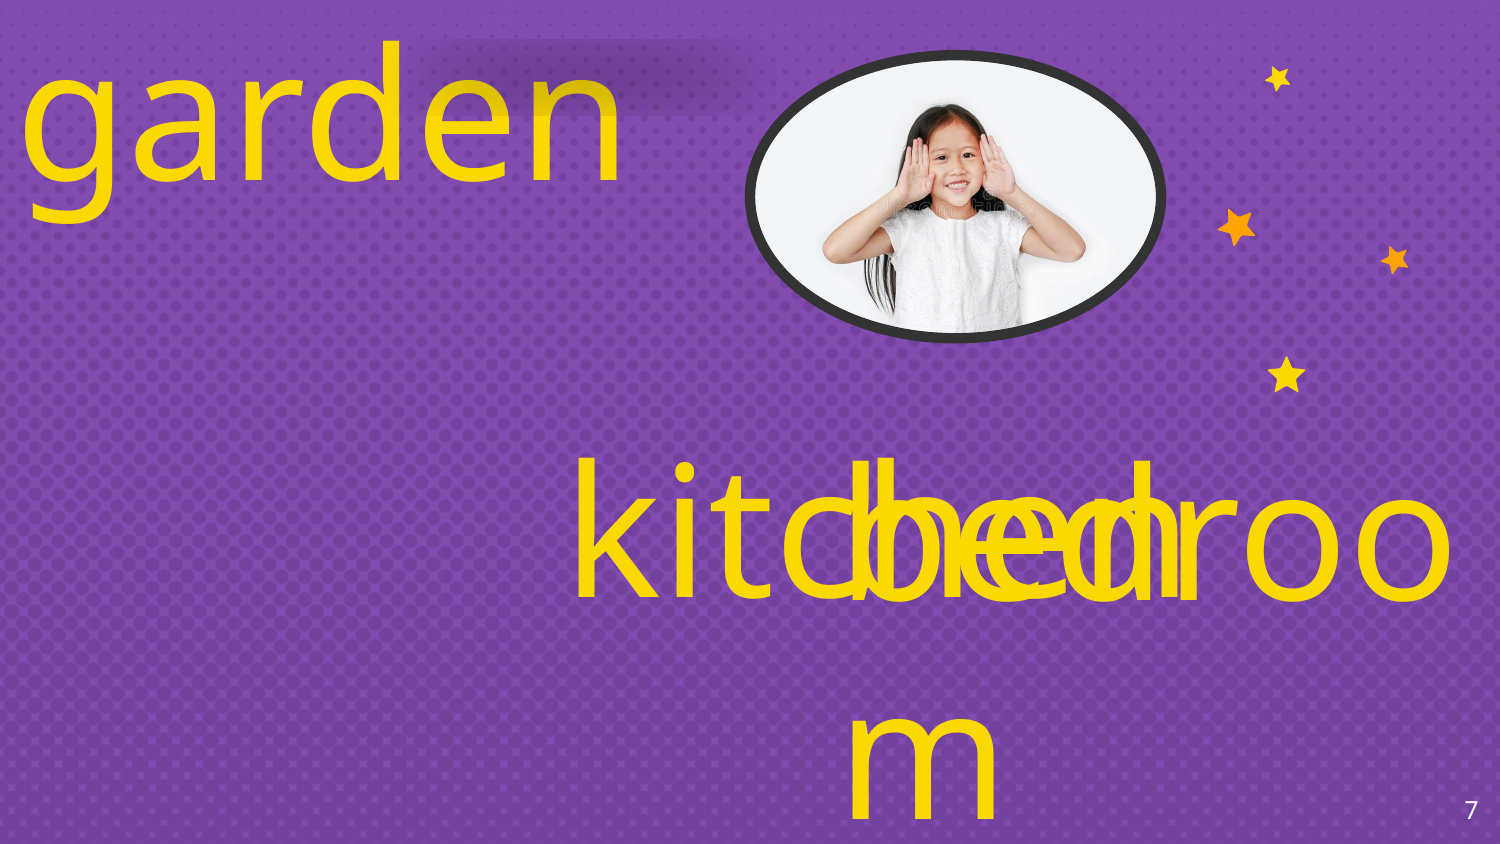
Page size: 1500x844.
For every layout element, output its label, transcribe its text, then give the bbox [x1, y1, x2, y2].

title garden [0, 41, 729, 232]
text_box kitchen [548, 459, 1278, 650]
picture [749, 54, 1162, 339]
text_box [1265, 66, 1291, 92]
text_box [1267, 356, 1306, 393]
text_box bedroom [822, 681, 1500, 844]
text_box [1217, 208, 1255, 247]
text_box [1380, 246, 1409, 275]
